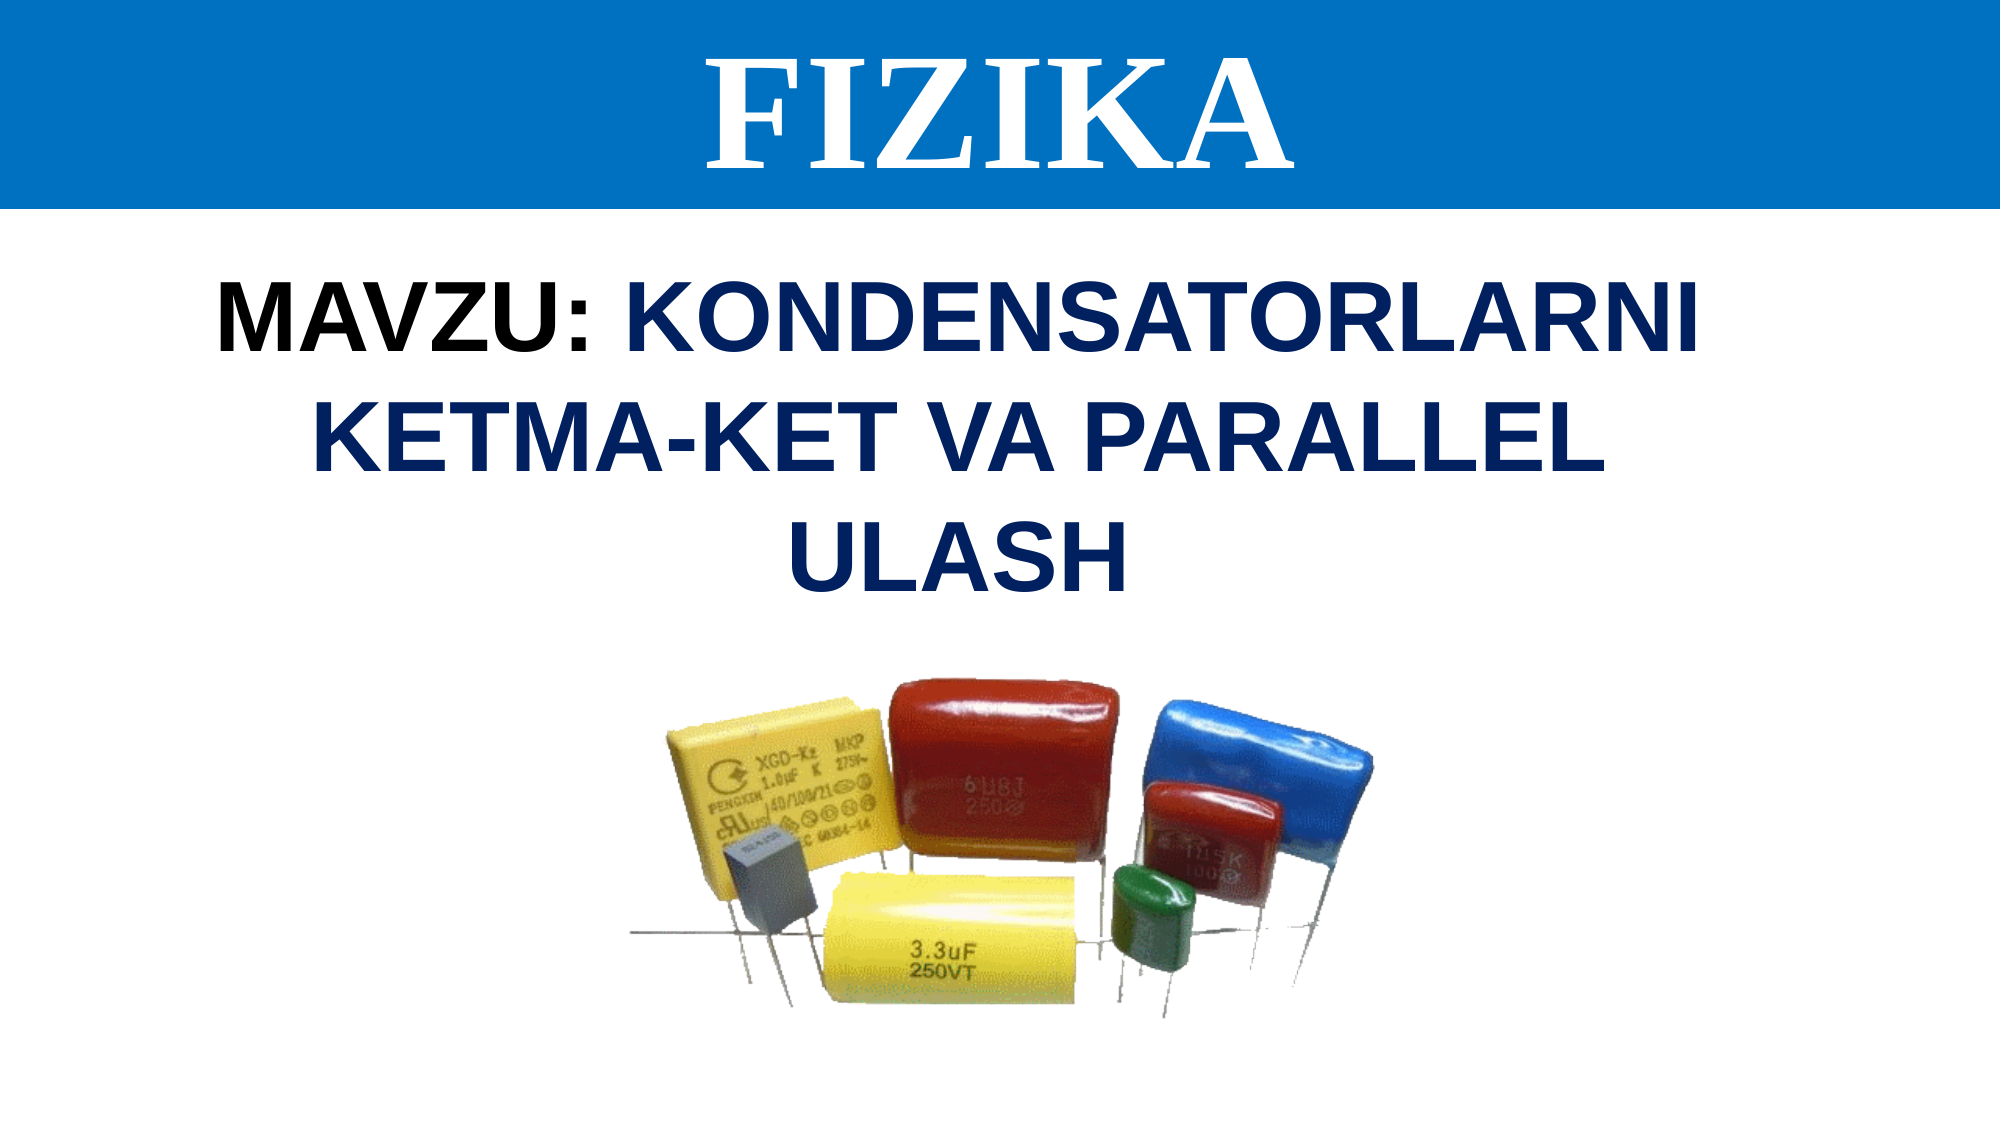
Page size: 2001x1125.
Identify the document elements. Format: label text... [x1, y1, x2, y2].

picture [603, 648, 1397, 1058]
text_box MAVZU: KONDENSATORLARNI KETMA-KET VA PARALLEL ULASH [161, 244, 1756, 619]
text_box FIZIKA [0, 0, 2000, 209]
